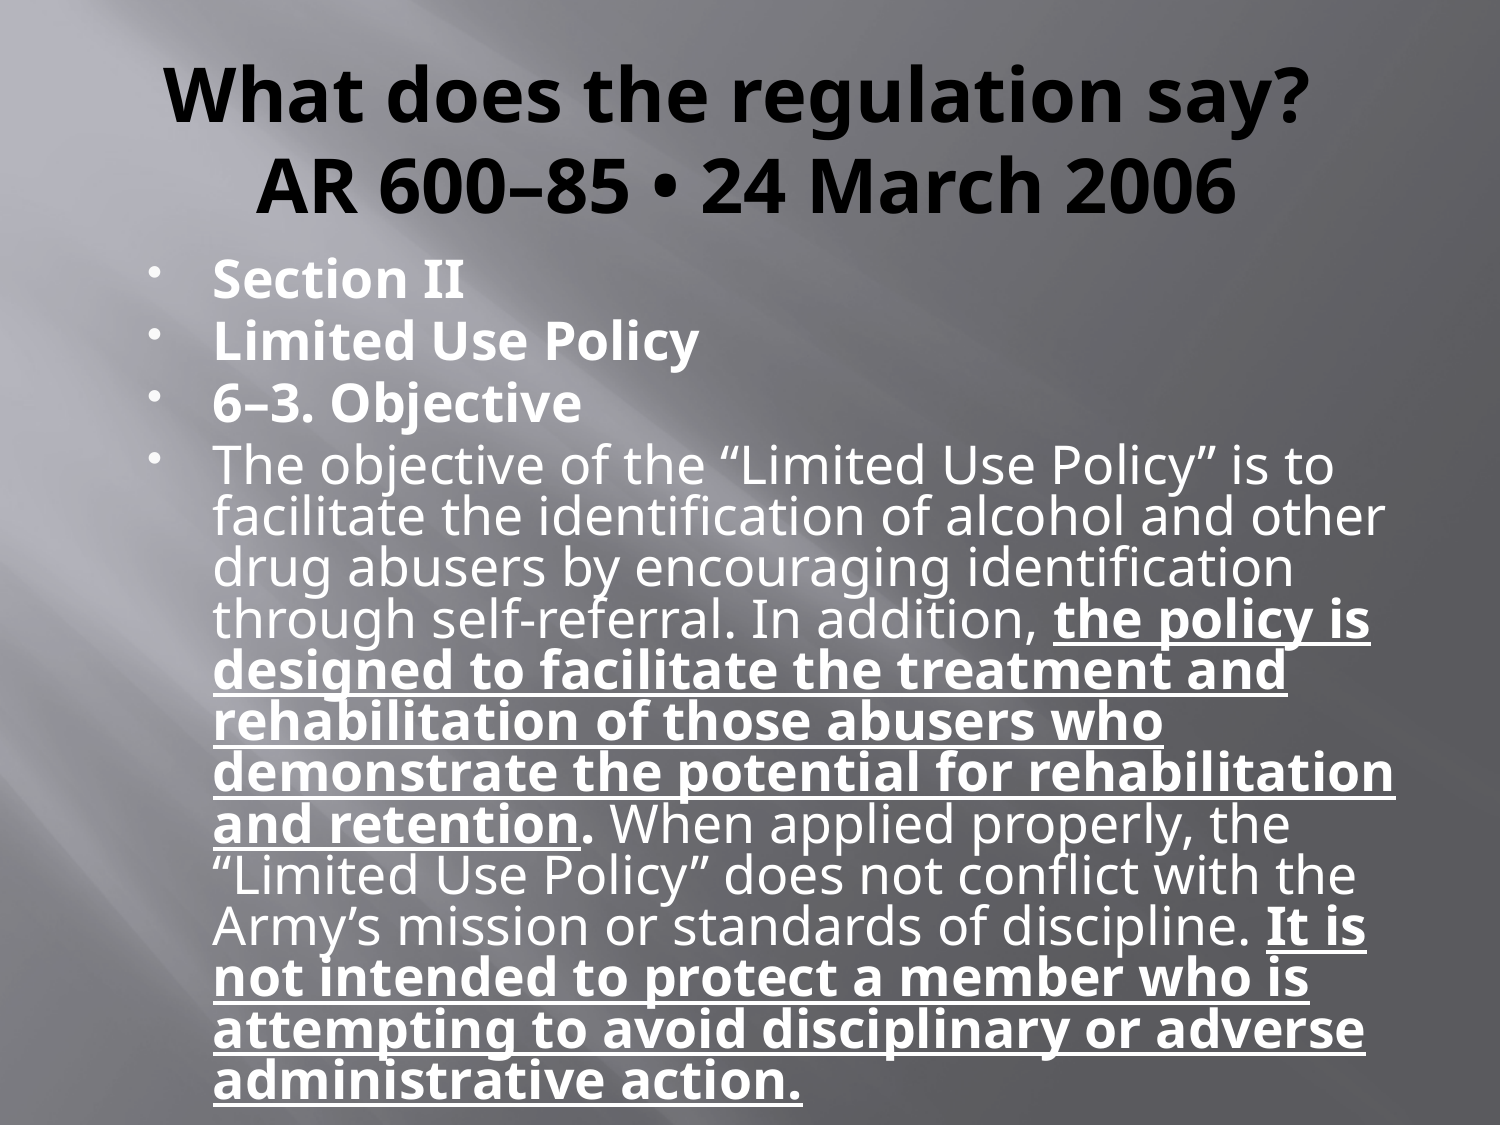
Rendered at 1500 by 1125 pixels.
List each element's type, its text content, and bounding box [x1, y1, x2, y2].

list Section II Limited Use Policy 6–3. Objective The objective of the “Limited Use Policy” is to facilitate the identification of alcohol and other drug abusers by encouraging identification through self-referral. In addition, the policy is designed to facilitate the treatment and rehabilitation of those abusers who demonstrate the potential for rehabilitation and retention. When applied properly, the “Limited Use Policy” does not conflict with the Army’s mission or standards of discipline. It is not intended to protect a member who is attempting to avoid disciplinary or adverse administrative action. [112, 249, 1438, 1125]
title What does the regulation say? AR 600–85 • 24 March 2006 [99, 37, 1375, 238]
